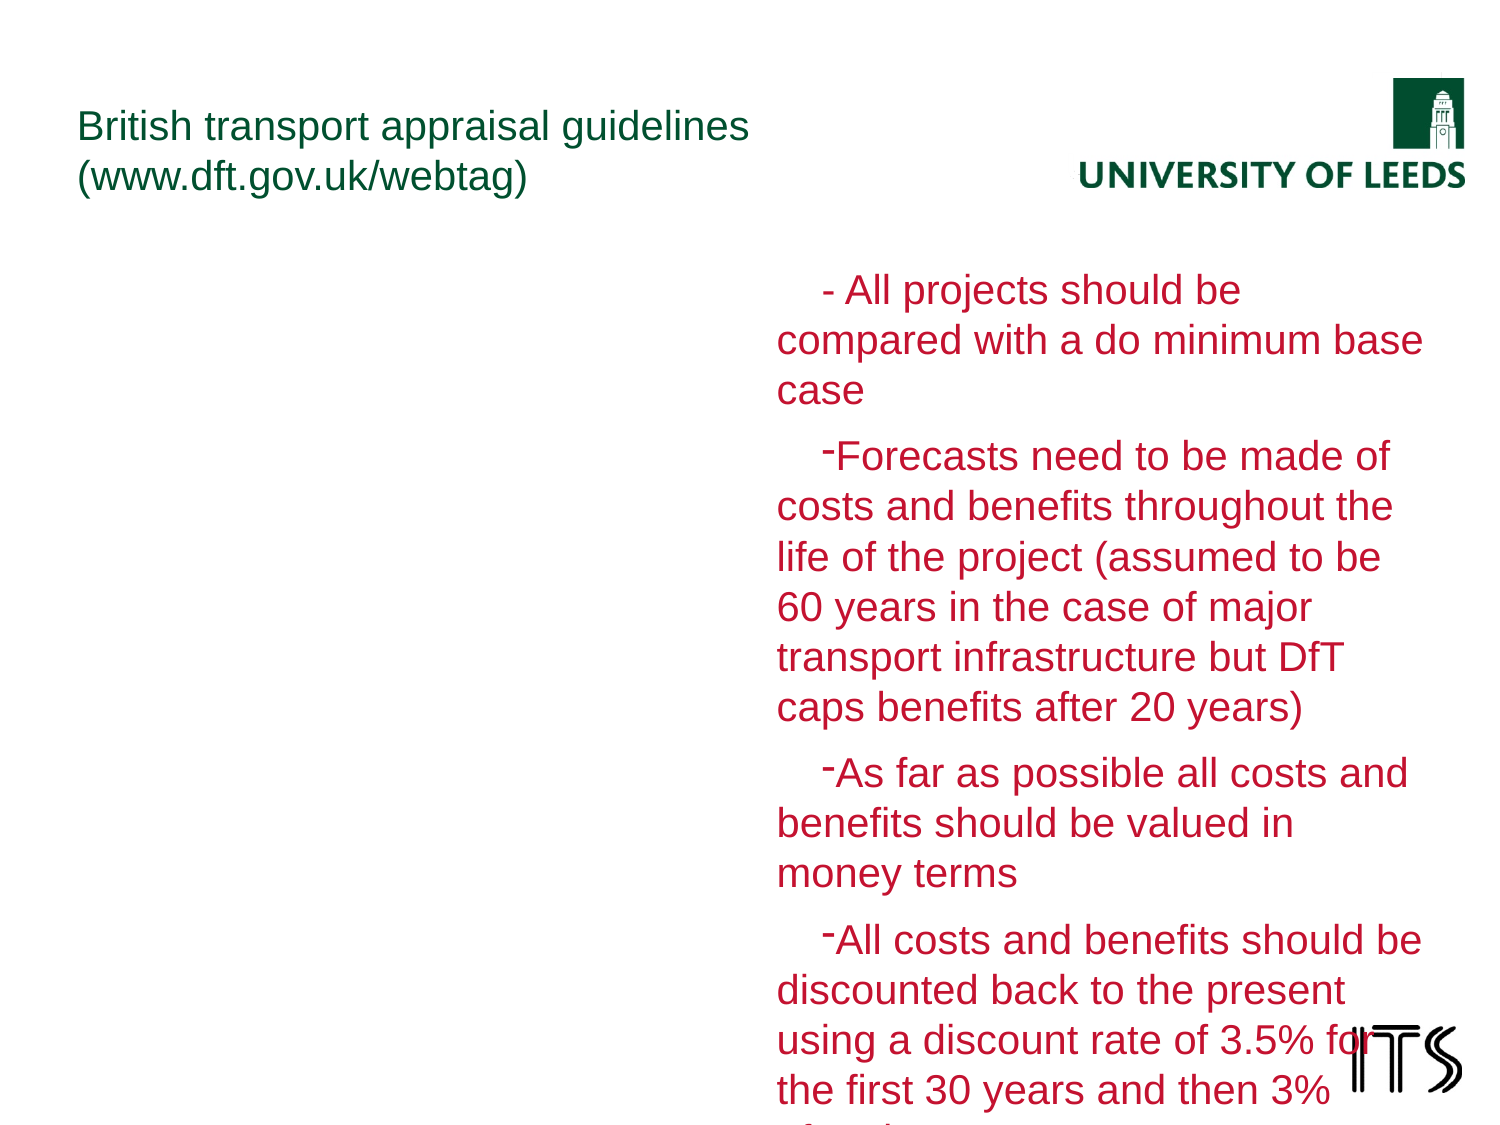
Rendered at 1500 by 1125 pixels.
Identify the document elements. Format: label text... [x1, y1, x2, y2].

list - All projects should be compared with a do minimum base case Forecasts need to be made of costs and benefits throughout the life of the project (assumed to be 60 years in the case of major transport infrastructure but DfT caps benefits after 20 years) As far as possible all costs and benefits should be valued in money terms All costs and benefits should be discounted back to the present using a discount rate of 3.5% for the first 30 years and then 3% after that A benefit cost ratio is then calculated as the ratio of benefits minus costs to all excluding the government over net government transport funding [762, 262, 1425, 1005]
picture [1352, 1025, 1462, 1093]
picture [1068, 72, 1465, 188]
title British transport appraisal guidelines (www.dft.gov.uk/webtag) [76, 78, 877, 200]
